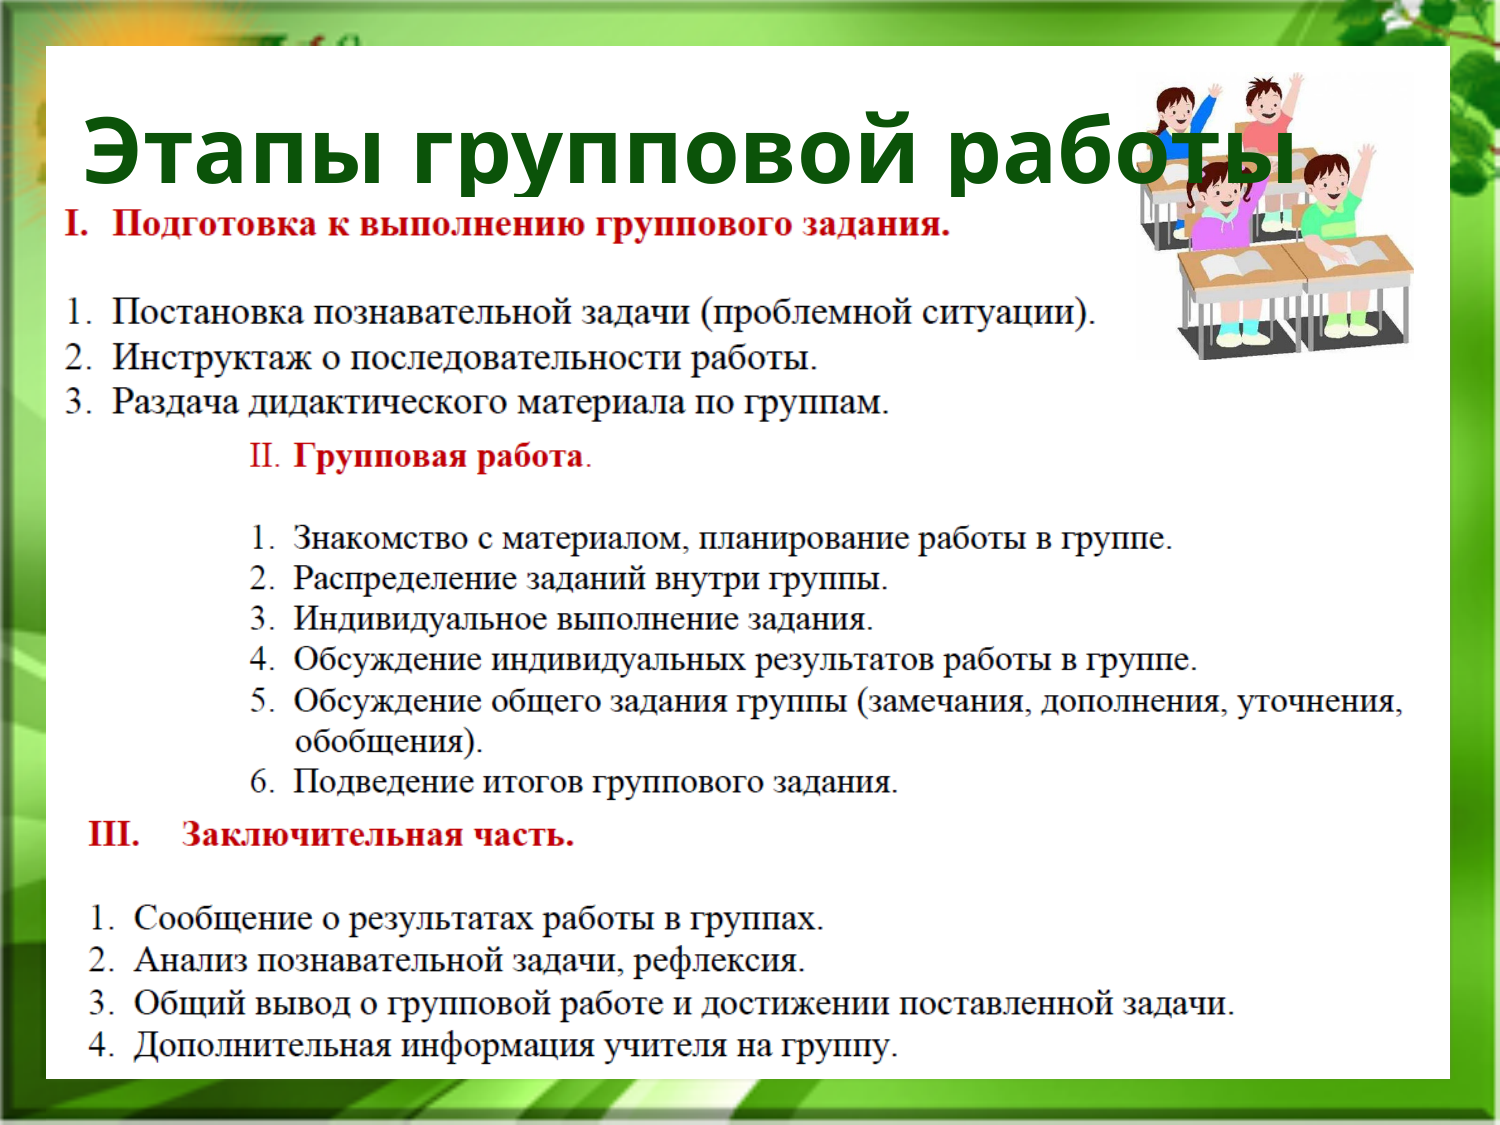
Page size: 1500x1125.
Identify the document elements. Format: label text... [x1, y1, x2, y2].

picture [0, 0, 1500, 1125]
text_box Этапы групповой работы [67, 44, 1362, 263]
